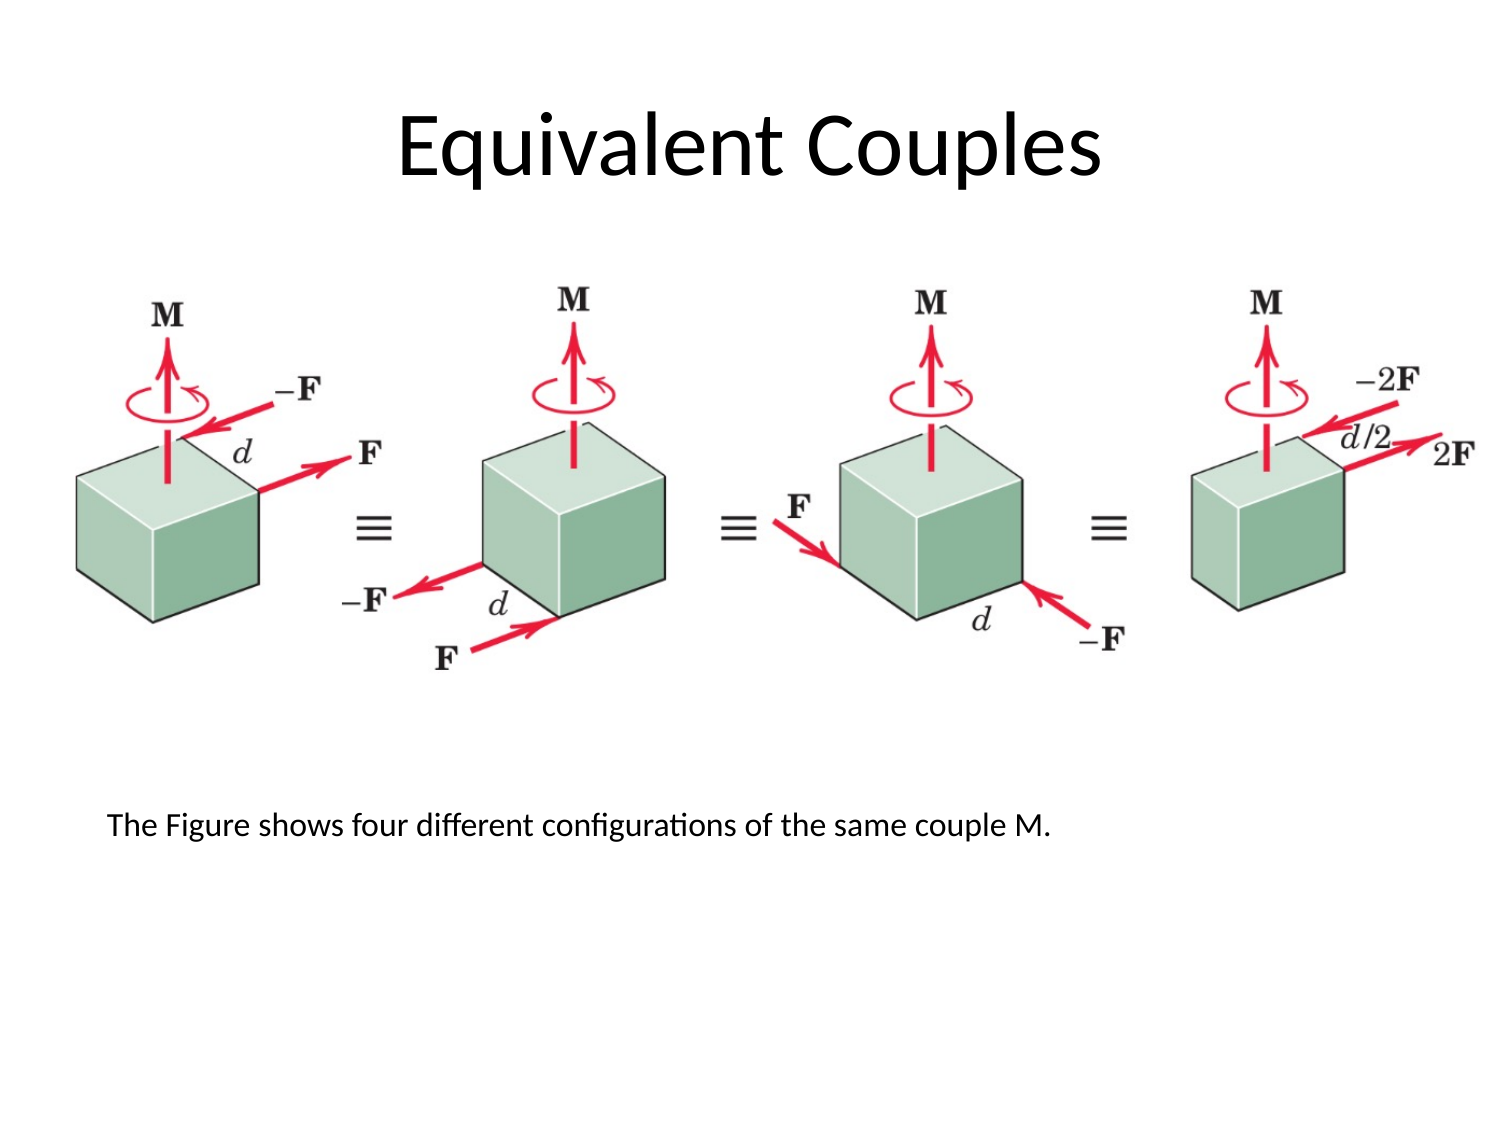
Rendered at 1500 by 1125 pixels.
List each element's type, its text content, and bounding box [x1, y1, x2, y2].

title Equivalent Couples [75, 45, 1425, 233]
text_box The Figure shows four different configurations of the same couple M. [92, 787, 1309, 873]
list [74, 262, 1480, 688]
